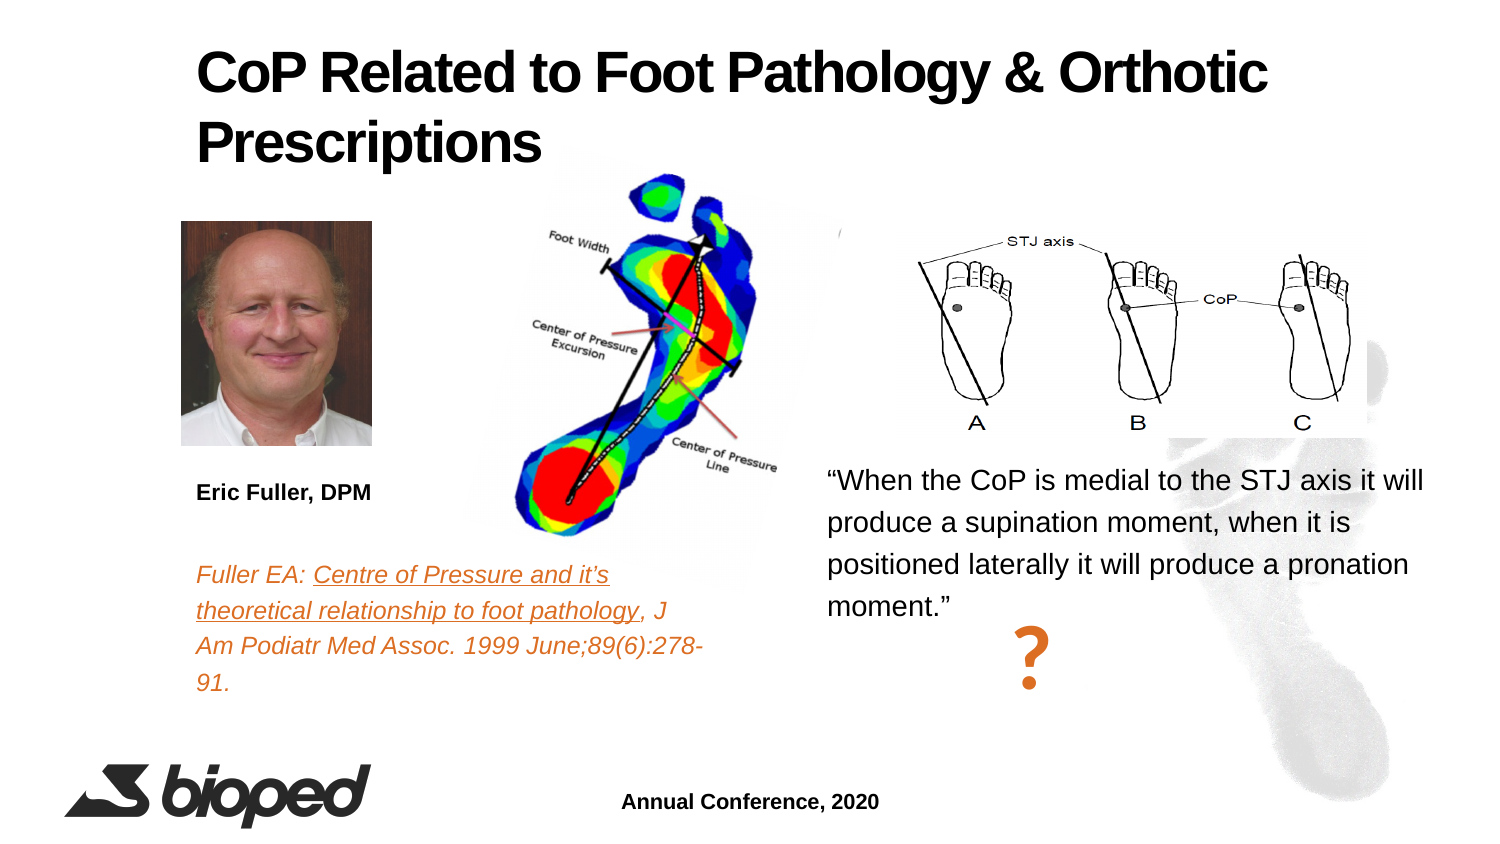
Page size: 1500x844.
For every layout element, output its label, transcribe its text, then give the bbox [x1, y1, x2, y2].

picture [462, 145, 843, 593]
title CoP Related to Foot Pathology & Orthotic Prescriptions [181, 68, 1471, 141]
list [180, 221, 373, 446]
text_box ? [995, 590, 1074, 716]
picture [896, 228, 1367, 438]
picture [55, 709, 381, 844]
list “When the CoP is medial to the STJ axis it will produce a supination moment, when it is positioned laterally it will produce a pronation moment.” [812, 461, 1500, 631]
list Eric Fuller, DPM Fuller EA: Centre of Pressure and it’s theoretical relationship to foot pathology, J Am Podiatr Med Assoc. 1999 June;89(6):278-91. [181, 308, 725, 719]
